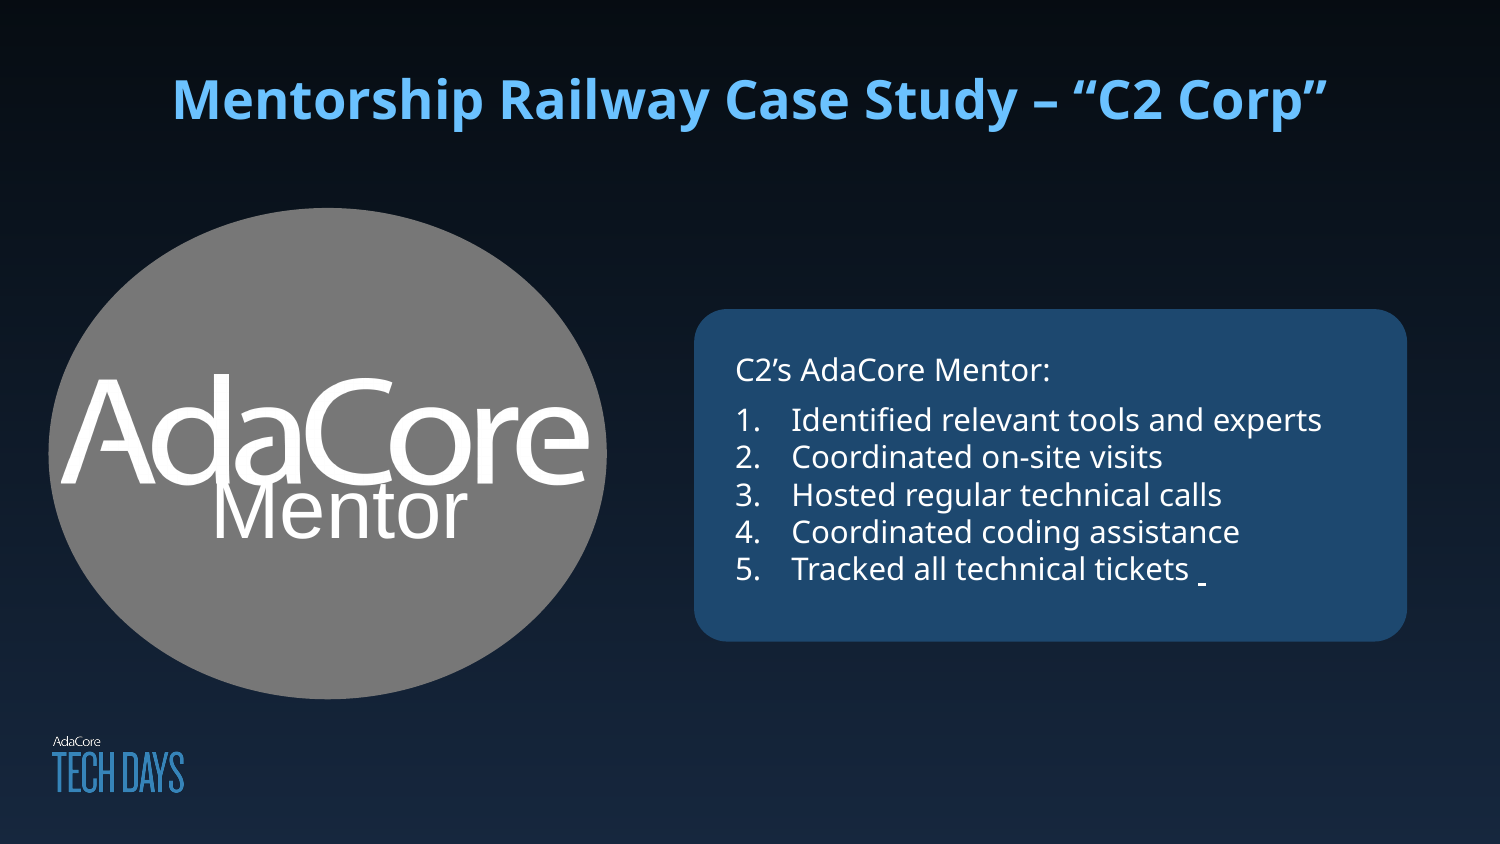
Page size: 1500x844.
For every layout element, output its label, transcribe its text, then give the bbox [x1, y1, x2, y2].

text_box [46, 205, 609, 702]
picture [52, 736, 185, 794]
picture [60, 373, 589, 501]
text_box C2’s AdaCore Mentor: Identified relevant tools and experts Coordinated on-site visits Hosted regular technical calls Coordinated coding assistance Tracked all technical tickets [694, 309, 1408, 642]
text_box Mentor [190, 509, 491, 563]
title Mentorship Railway Case Study – “C2 Corp” [0, 55, 1500, 145]
